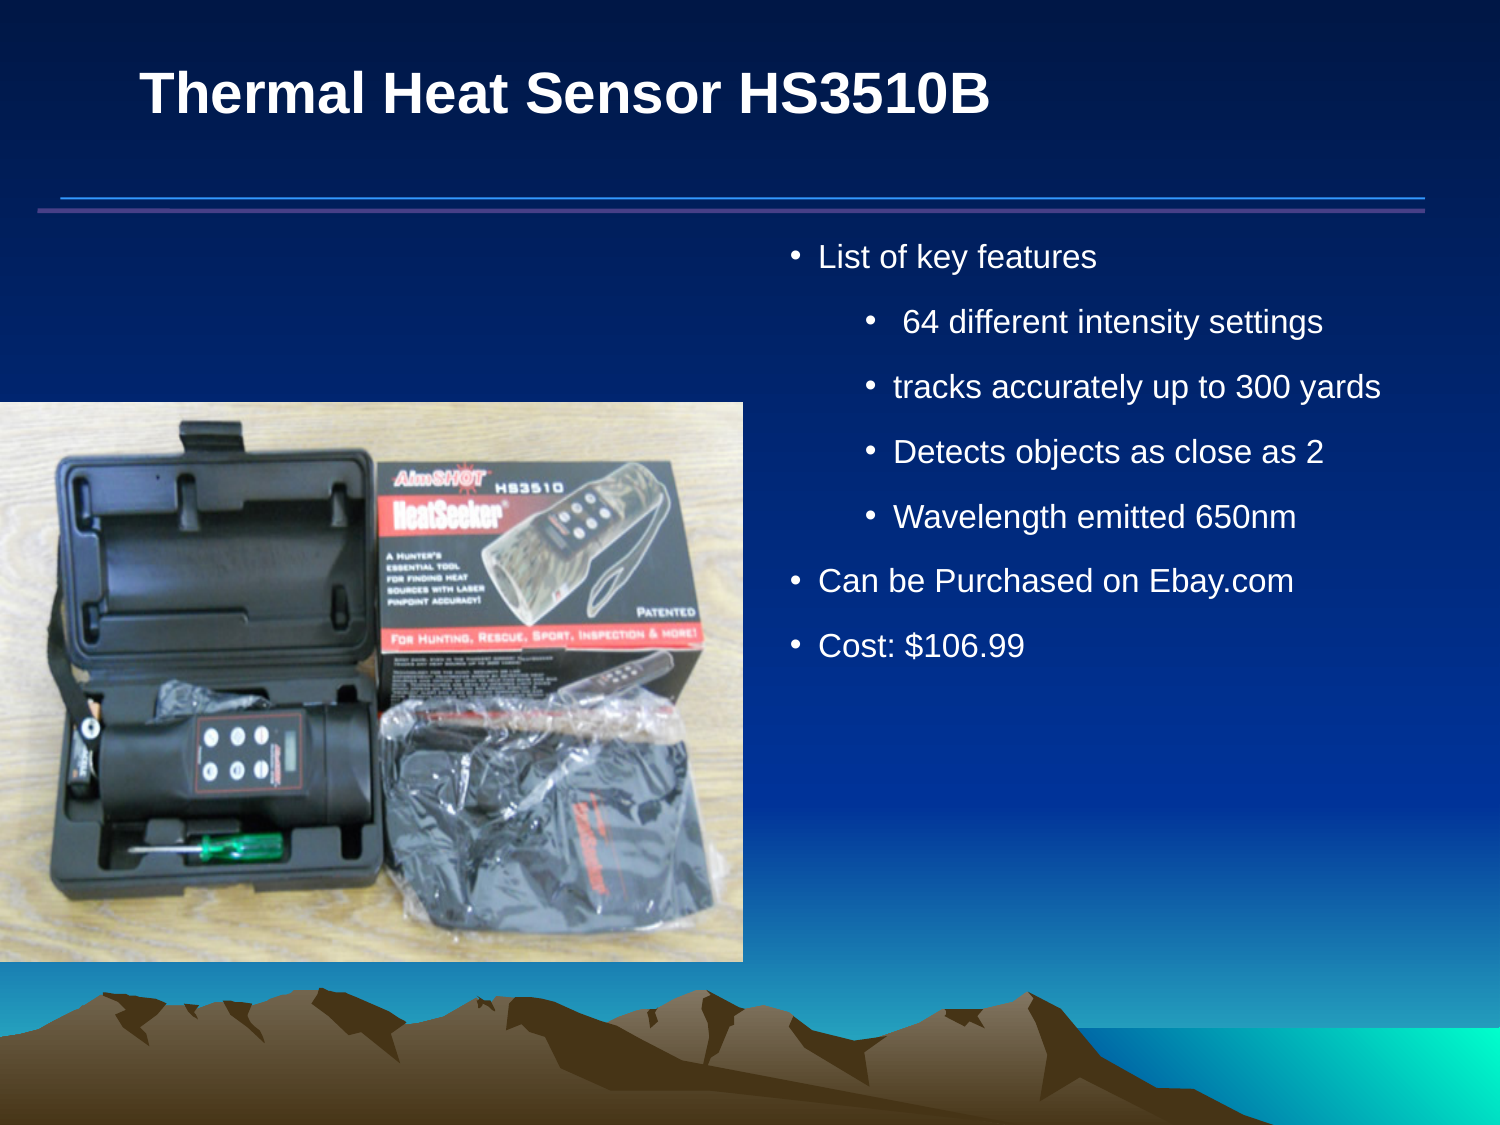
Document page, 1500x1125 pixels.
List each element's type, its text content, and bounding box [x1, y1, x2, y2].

text_box Thermal Heat Sensor HS3510B [125, 48, 1275, 133]
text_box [37, 198, 1426, 212]
picture [0, 402, 743, 962]
text_box List of key features 64 different intensity settings tracks accurately up to 300 yards Detects objects as close as 2 Wavelength emitted 650nm Can be Purchased on Ebay.com Cost: $106.99 [774, 227, 1425, 737]
